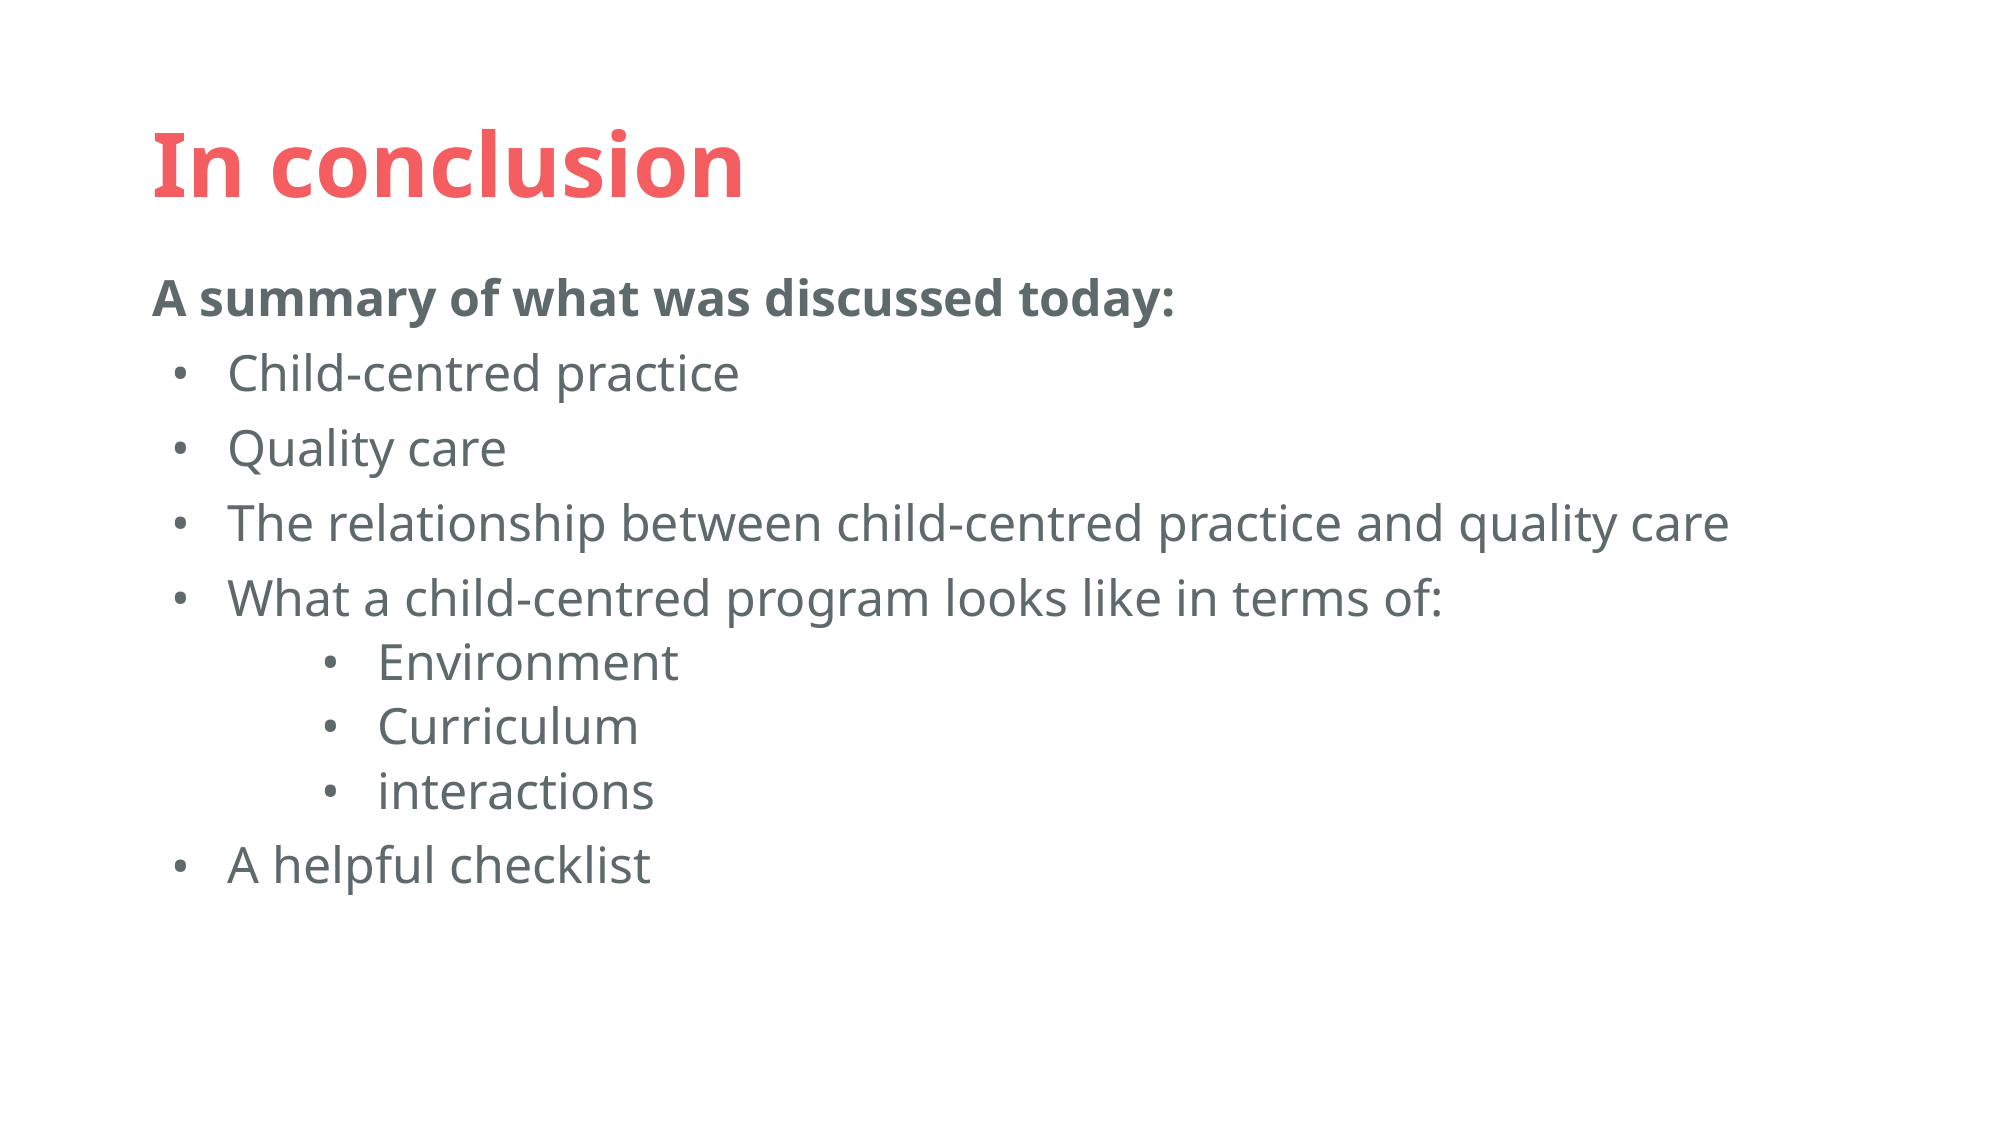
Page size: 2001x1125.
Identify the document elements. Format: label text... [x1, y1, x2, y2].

list A summary of what was discussed today: Child-centred practice Quality care The relationship between child-centred practice and quality care What a child-centred program looks like in terms of: Environment Curriculum interactions A helpful checklist [137, 266, 1863, 1035]
title In conclusion [137, 59, 1863, 266]
